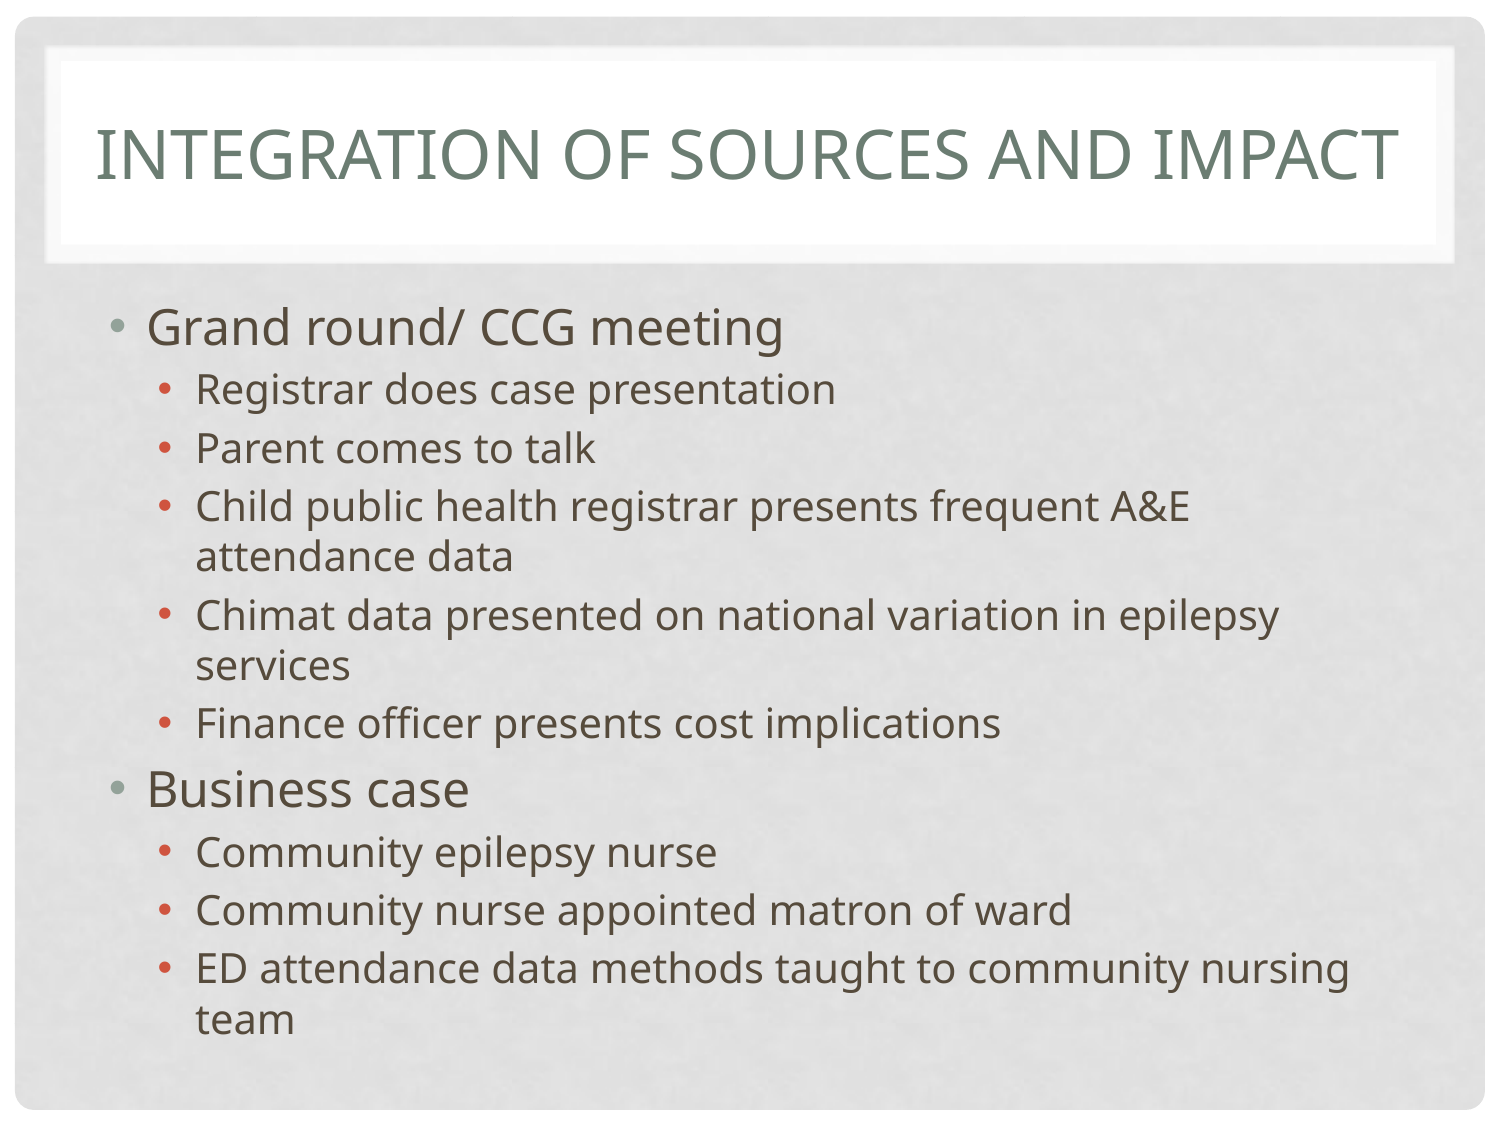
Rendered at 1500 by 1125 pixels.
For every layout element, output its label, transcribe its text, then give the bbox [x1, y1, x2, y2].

list Grand round/ CCG meeting Registrar does case presentation Parent comes to talk Child public health registrar presents frequent A&E attendance data Chimat data presented on national variation in epilepsy services Finance officer presents cost implications Business case Community epilepsy nurse Community nurse appointed matron of ward ED attendance data methods taught to community nursing team [75, 287, 1425, 1088]
title Integration of sources and impact [69, 66, 1425, 238]
